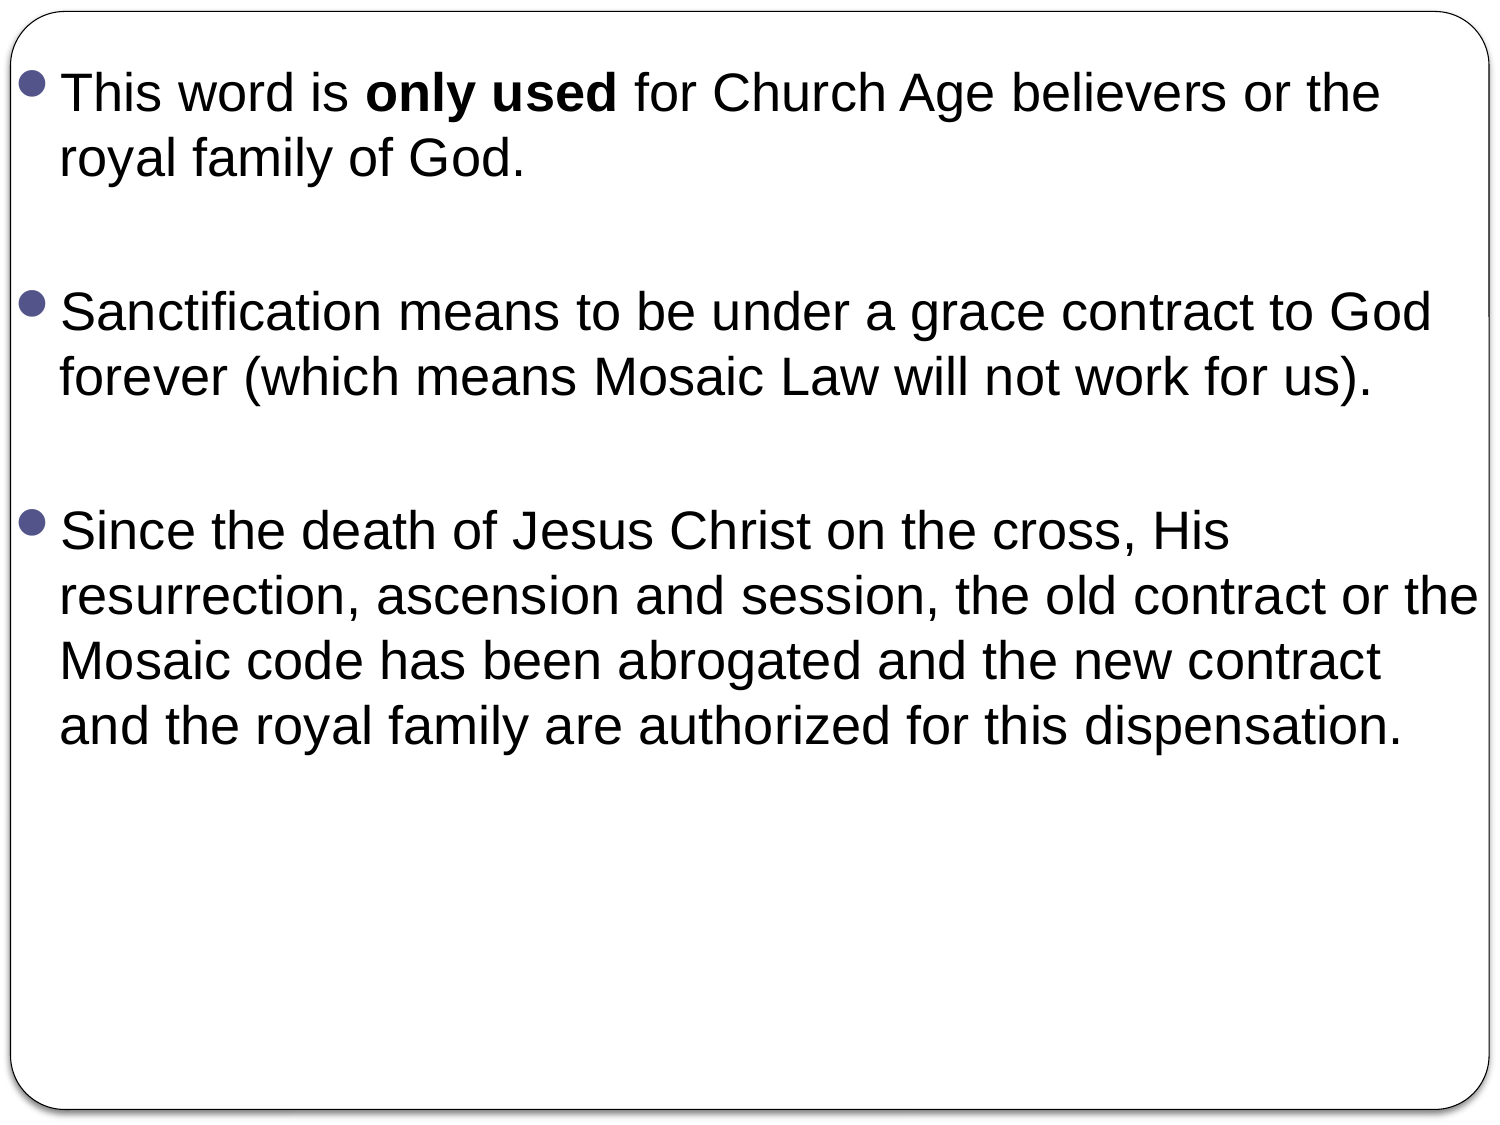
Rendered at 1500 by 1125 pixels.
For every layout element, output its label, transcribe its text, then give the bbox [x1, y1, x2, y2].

list This word is only used for Church Age believers or the royal family of God. Sanctification means to be under a grace contract to God forever (which means Mosaic Law will not work for us). Since the death of Jesus Christ on the cross, His resurrection, ascension and session, the old contract or the Mosaic code has been abrogated and the new contract and the royal family are authorized for this dispensation. [0, 50, 1500, 1125]
